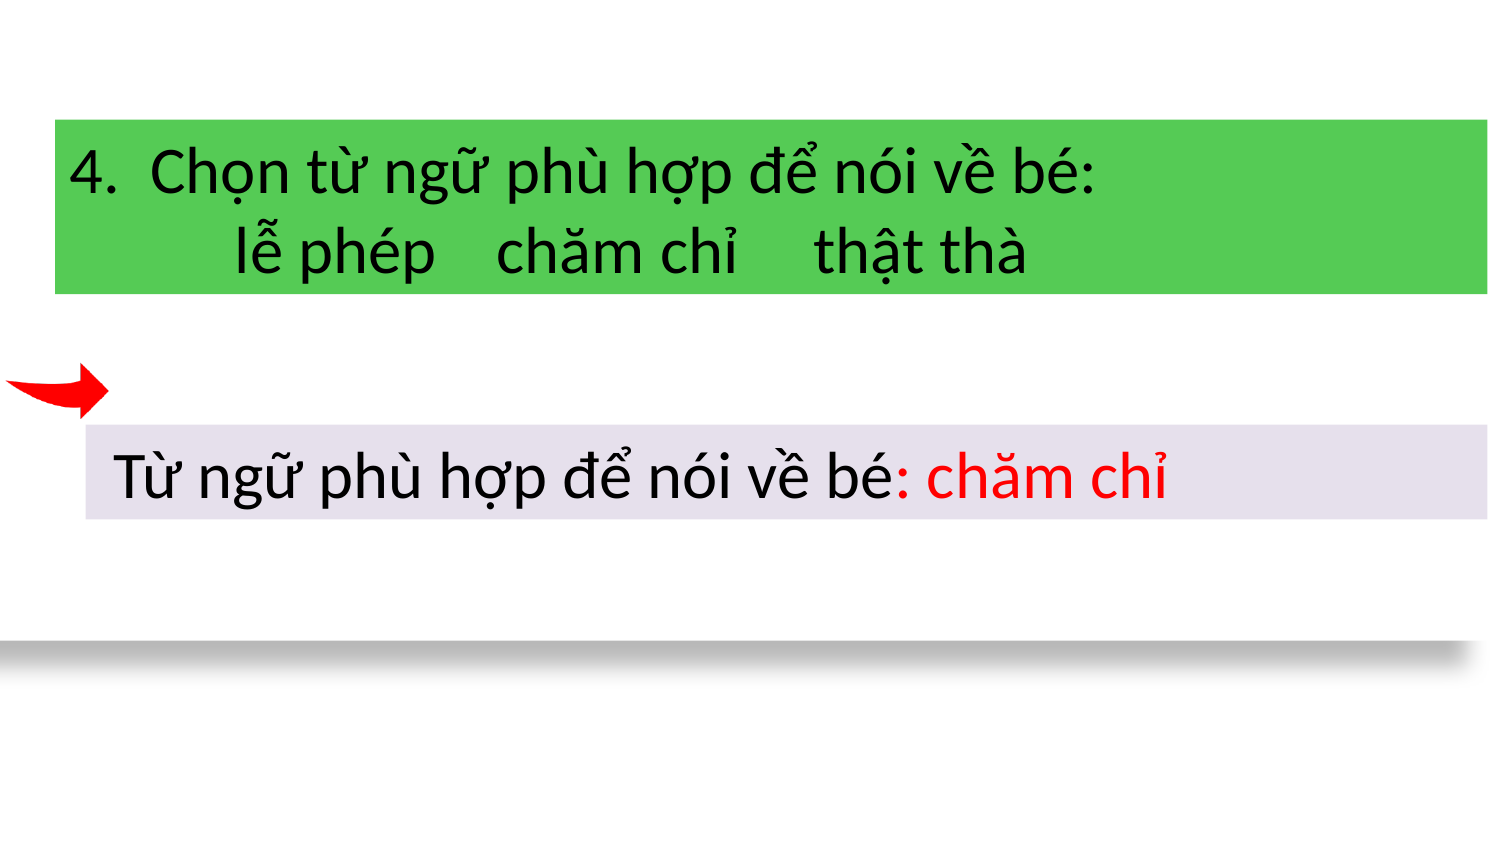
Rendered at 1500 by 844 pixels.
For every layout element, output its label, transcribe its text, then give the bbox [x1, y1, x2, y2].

text_box 4. Chọn từ ngữ phù hợp để nói về bé: lễ phép chăm chỉ thật thà [55, 119, 1488, 295]
picture [0, 334, 113, 448]
text_box Từ ngữ phù hợp để nói về bé: chăm chỉ [85, 424, 1488, 520]
text_box a [0, 0, 1500, 643]
